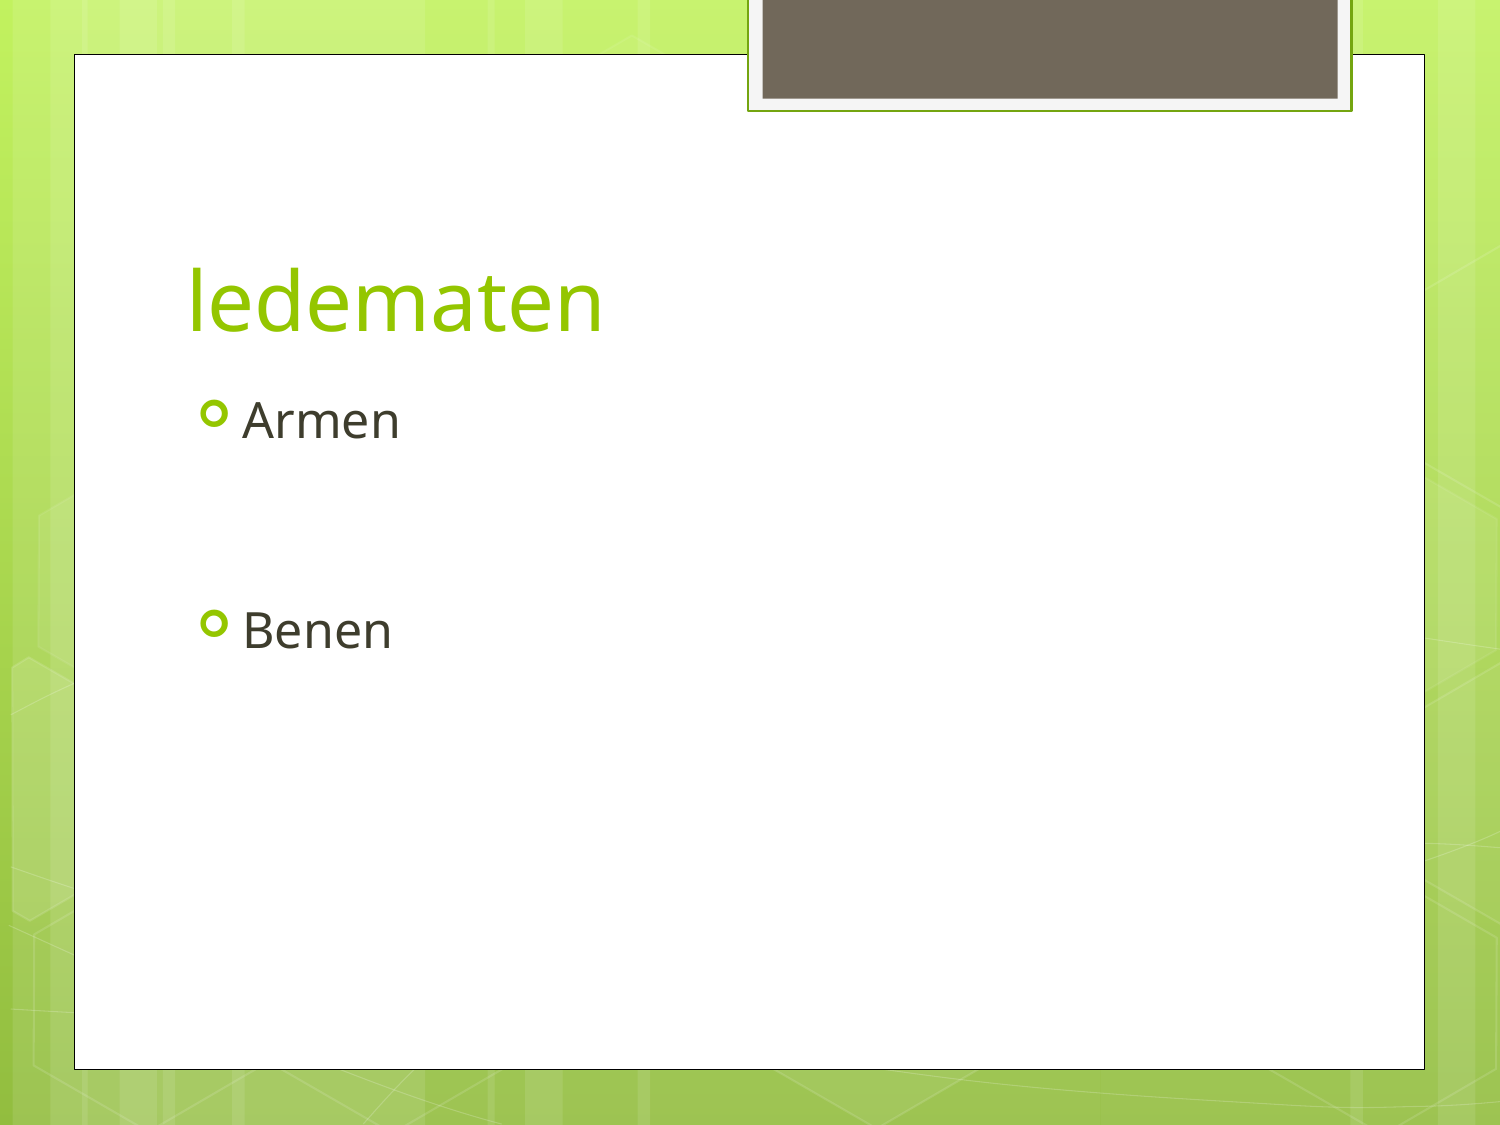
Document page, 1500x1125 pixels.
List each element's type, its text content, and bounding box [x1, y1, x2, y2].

title ledematen [171, 168, 1324, 357]
list Armen Benen [171, 381, 1283, 957]
